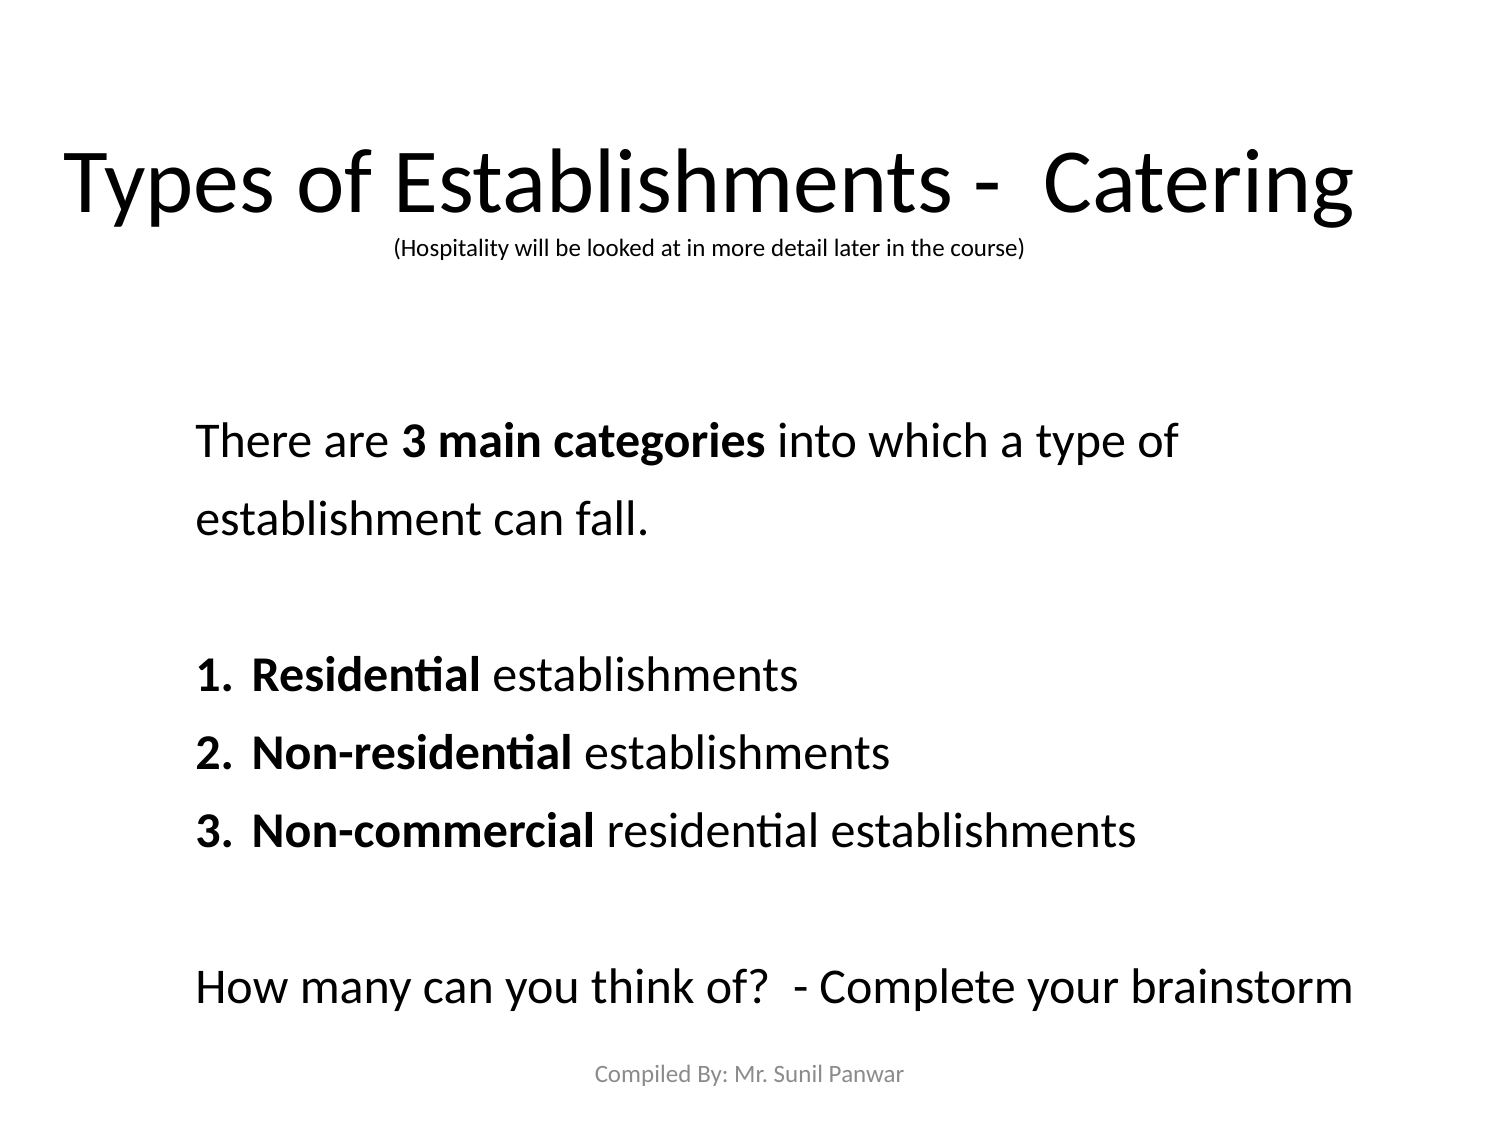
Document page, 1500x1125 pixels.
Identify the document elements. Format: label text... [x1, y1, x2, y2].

footer Compiled By: Mr. Sunil Panwar [512, 1042, 988, 1103]
text_box There are 3 main categories into which a type of establishment can fall. Residential establishments Non-residential establishments Non-commercial residential establishments How many can you think of? - Complete your brainstorm [180, 382, 1388, 1021]
title Types of Establishments - Catering (Hospitality will be looked at in more detail later in the course) [32, 0, 1388, 446]
